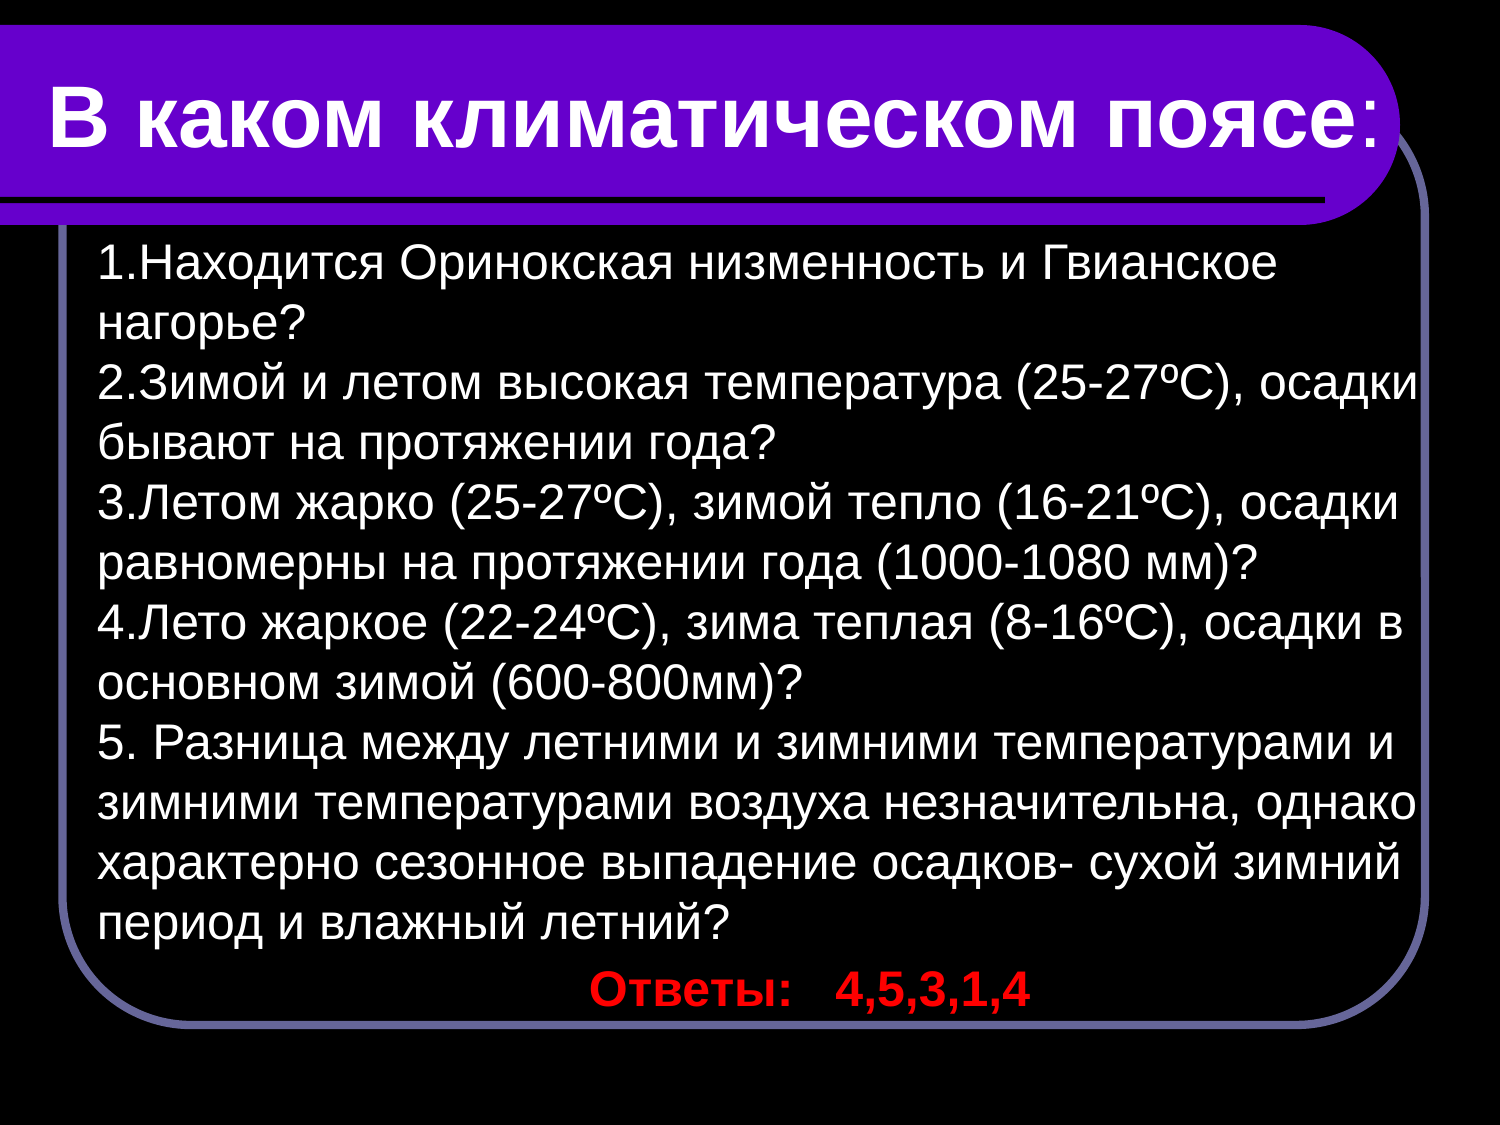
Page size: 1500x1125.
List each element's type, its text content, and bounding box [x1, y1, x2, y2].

text_box 1.Находится Оринокская низменность и Гвианское нагорье? 2.Зимой и летом высокая температура (25-27ºС), осадки бывают на протяжении года? 3.Летом жарко (25-27ºС), зимой тепло (16-21ºС), осадки равномерны на протяжении года (1000-1080 мм)? 4.Лето жаркое (22-24ºС), зима теплая (8-16ºС), осадки в основном зимой (600-800мм)? 5. Разница между летними и зимними температурами и зимними температурами воздуха незначительна, однако характерно сезонное выпадение осадков- сухой зимний период и влажный летний? [82, 222, 1452, 958]
title В каком климатическом поясе: [31, 37, 1500, 188]
text_box Ответы: 4,5,3,1,4 [574, 949, 1161, 1024]
